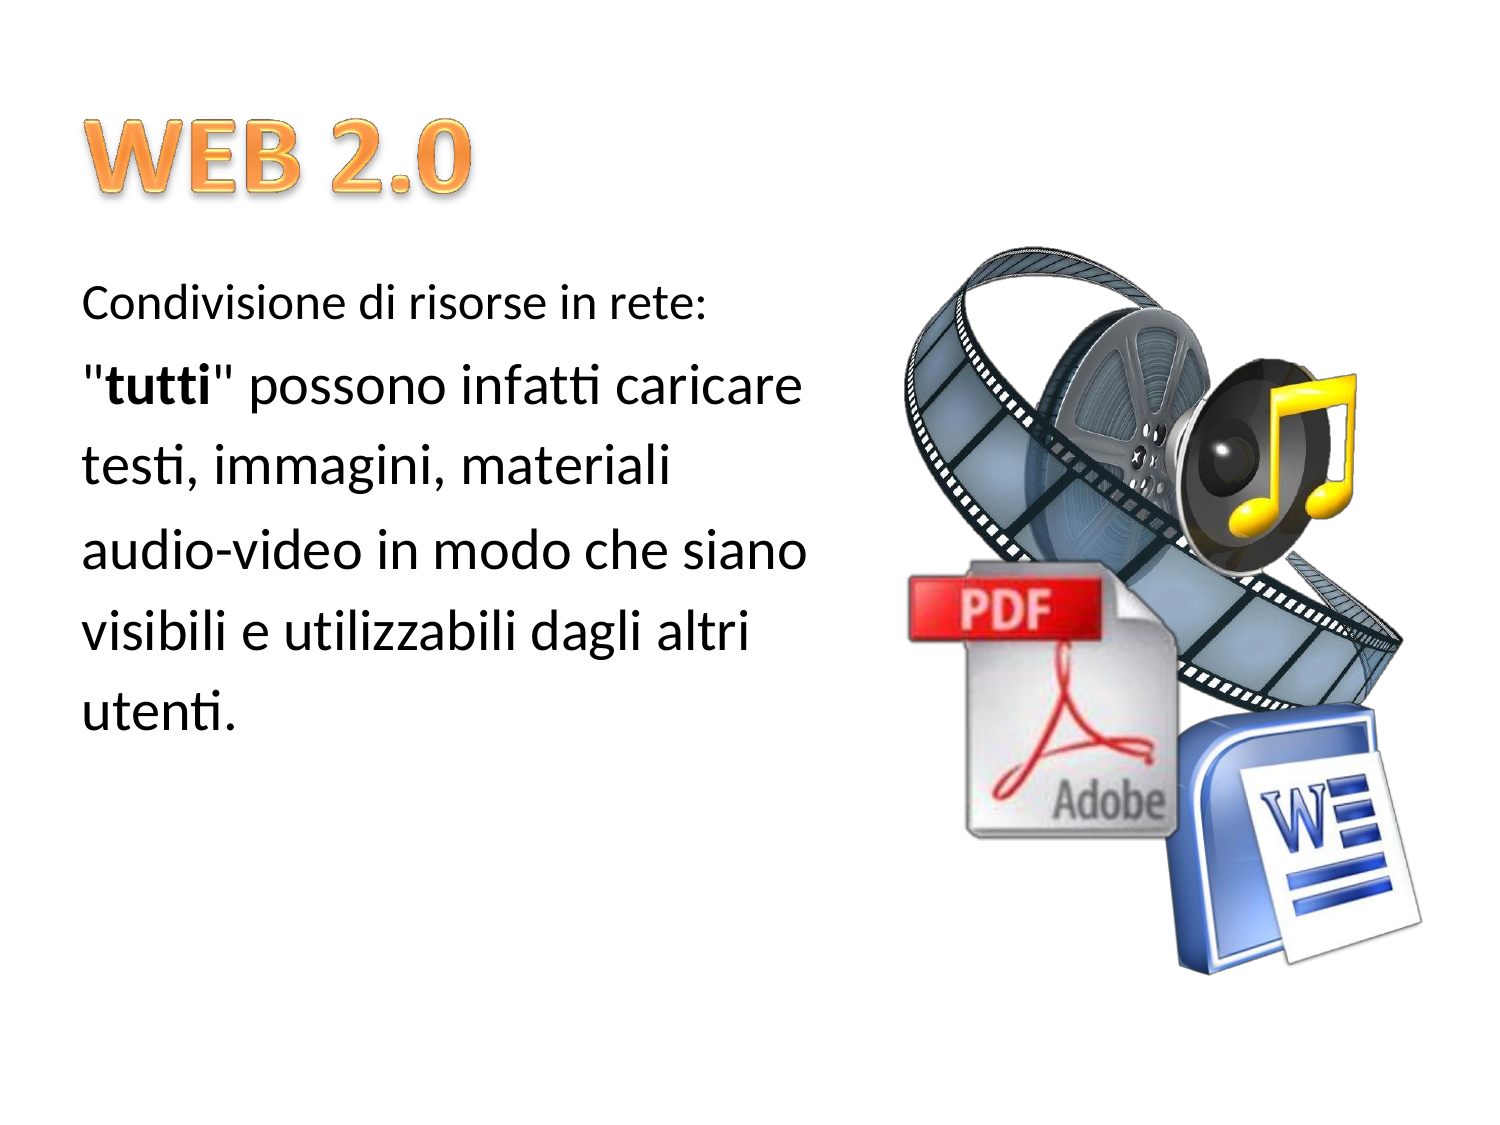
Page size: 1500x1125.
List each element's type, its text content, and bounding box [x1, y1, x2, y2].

text_box [905, 540, 1192, 858]
text_box [1150, 695, 1438, 982]
text_box Condivisione di risorse in rete: "tutti" possono infatti caricare testi, immagini, materiali audio-video in modo che siano visibili e utilizzabili dagli altri utenti. [79, 277, 821, 743]
text_box [3, 46, 577, 305]
text_box [885, 219, 1416, 750]
